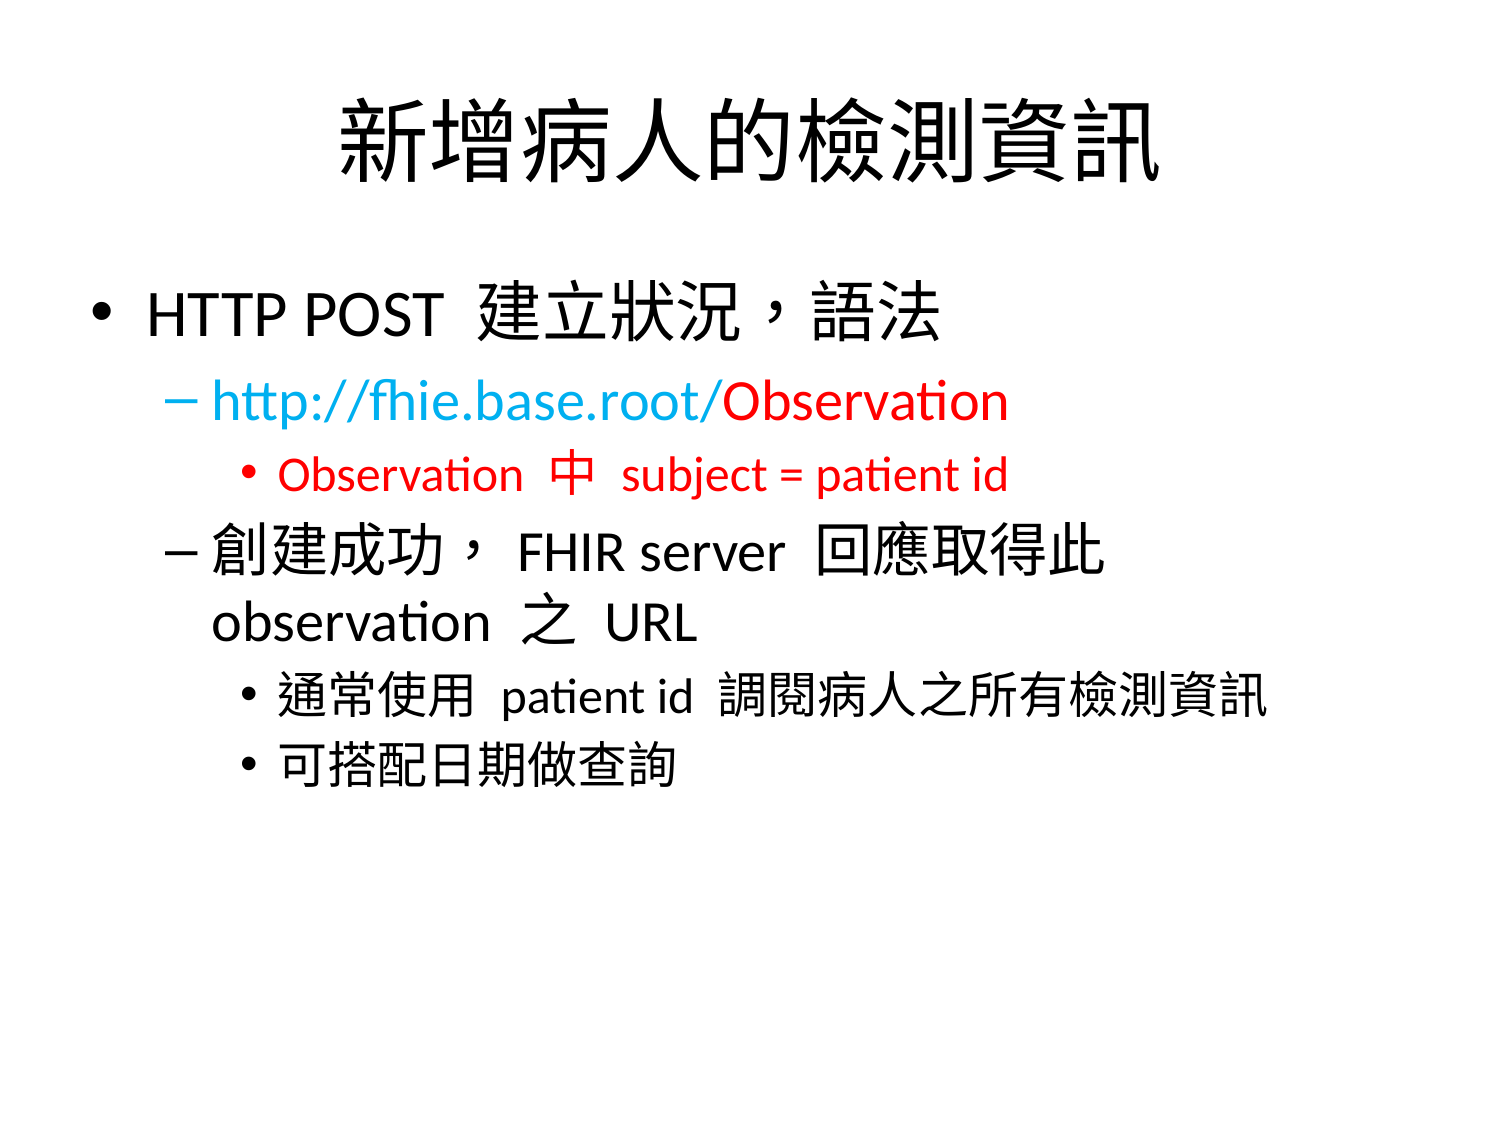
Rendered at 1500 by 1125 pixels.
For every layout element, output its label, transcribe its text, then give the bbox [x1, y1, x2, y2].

title 新增病人的檢測資訊 [75, 45, 1425, 233]
list HTTP POST 建立狀況，語法 http://fhie.base.root/Observation Observation 中 subject = patient id 創建成功，FHIR server 回應取得此 observation 之 URL 通常使用 patient id 調閱病人之所有檢測資訊 可搭配日期做查詢 [75, 262, 1425, 1005]
